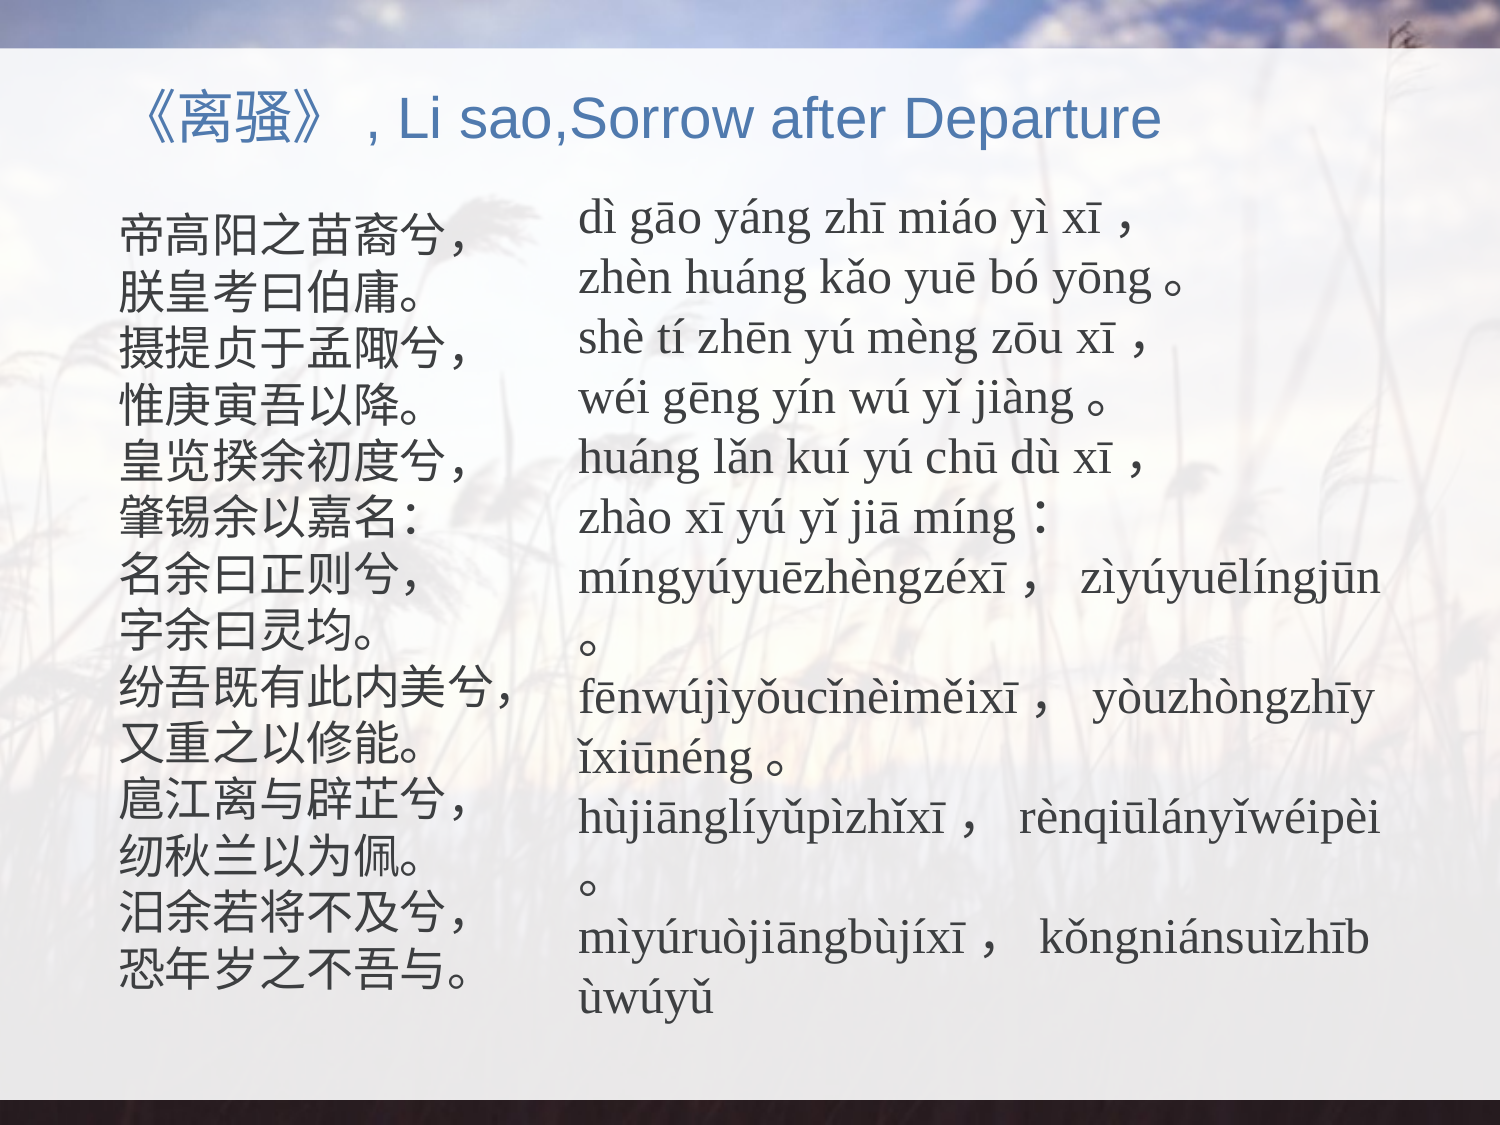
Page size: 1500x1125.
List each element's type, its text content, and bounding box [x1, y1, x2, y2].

title 《离骚》, Li sao,Sorrow after Departure [103, 60, 1397, 179]
list 帝高阳之苗裔兮， 朕皇考曰伯庸。 摄提贞于孟陬兮， 惟庚寅吾以降。 皇览揆余初度兮， 肇锡余以嘉名： 名余曰正则兮， 字余曰灵均。 纷吾既有此内美兮， 又重之以修能。 扈江离与辟芷兮， 纫秋兰以为佩。 汨余若将不及兮， 恐年岁之不吾与。 [103, 198, 563, 1009]
text_box dì gāo yáng zhī miáo yì xī， zhèn huáng kǎo yuē bó yōng。 shè tí zhēn yú mèng zōu xī， wéi gēng yín wú yǐ jiàng。 huáng lǎn kuí yú chū dù xī， zhào xī yú yǐ jiā míng： míngyúyuēzhèngzéxī，zìyúyuēlíngjūn。 fēnwújìyǒucǐnèiměixī，yòuzhòngzhīyǐxiūnéng。 hùjiānglíyǔpìzhǐxī，rènqiūlányǐwéipèi。 mìyúruòjiāngbùjíxī，kǒngniánsuìzhībùwúyǔ [563, 176, 1397, 1031]
picture [0, 1100, 1500, 1125]
picture [0, 0, 1500, 48]
